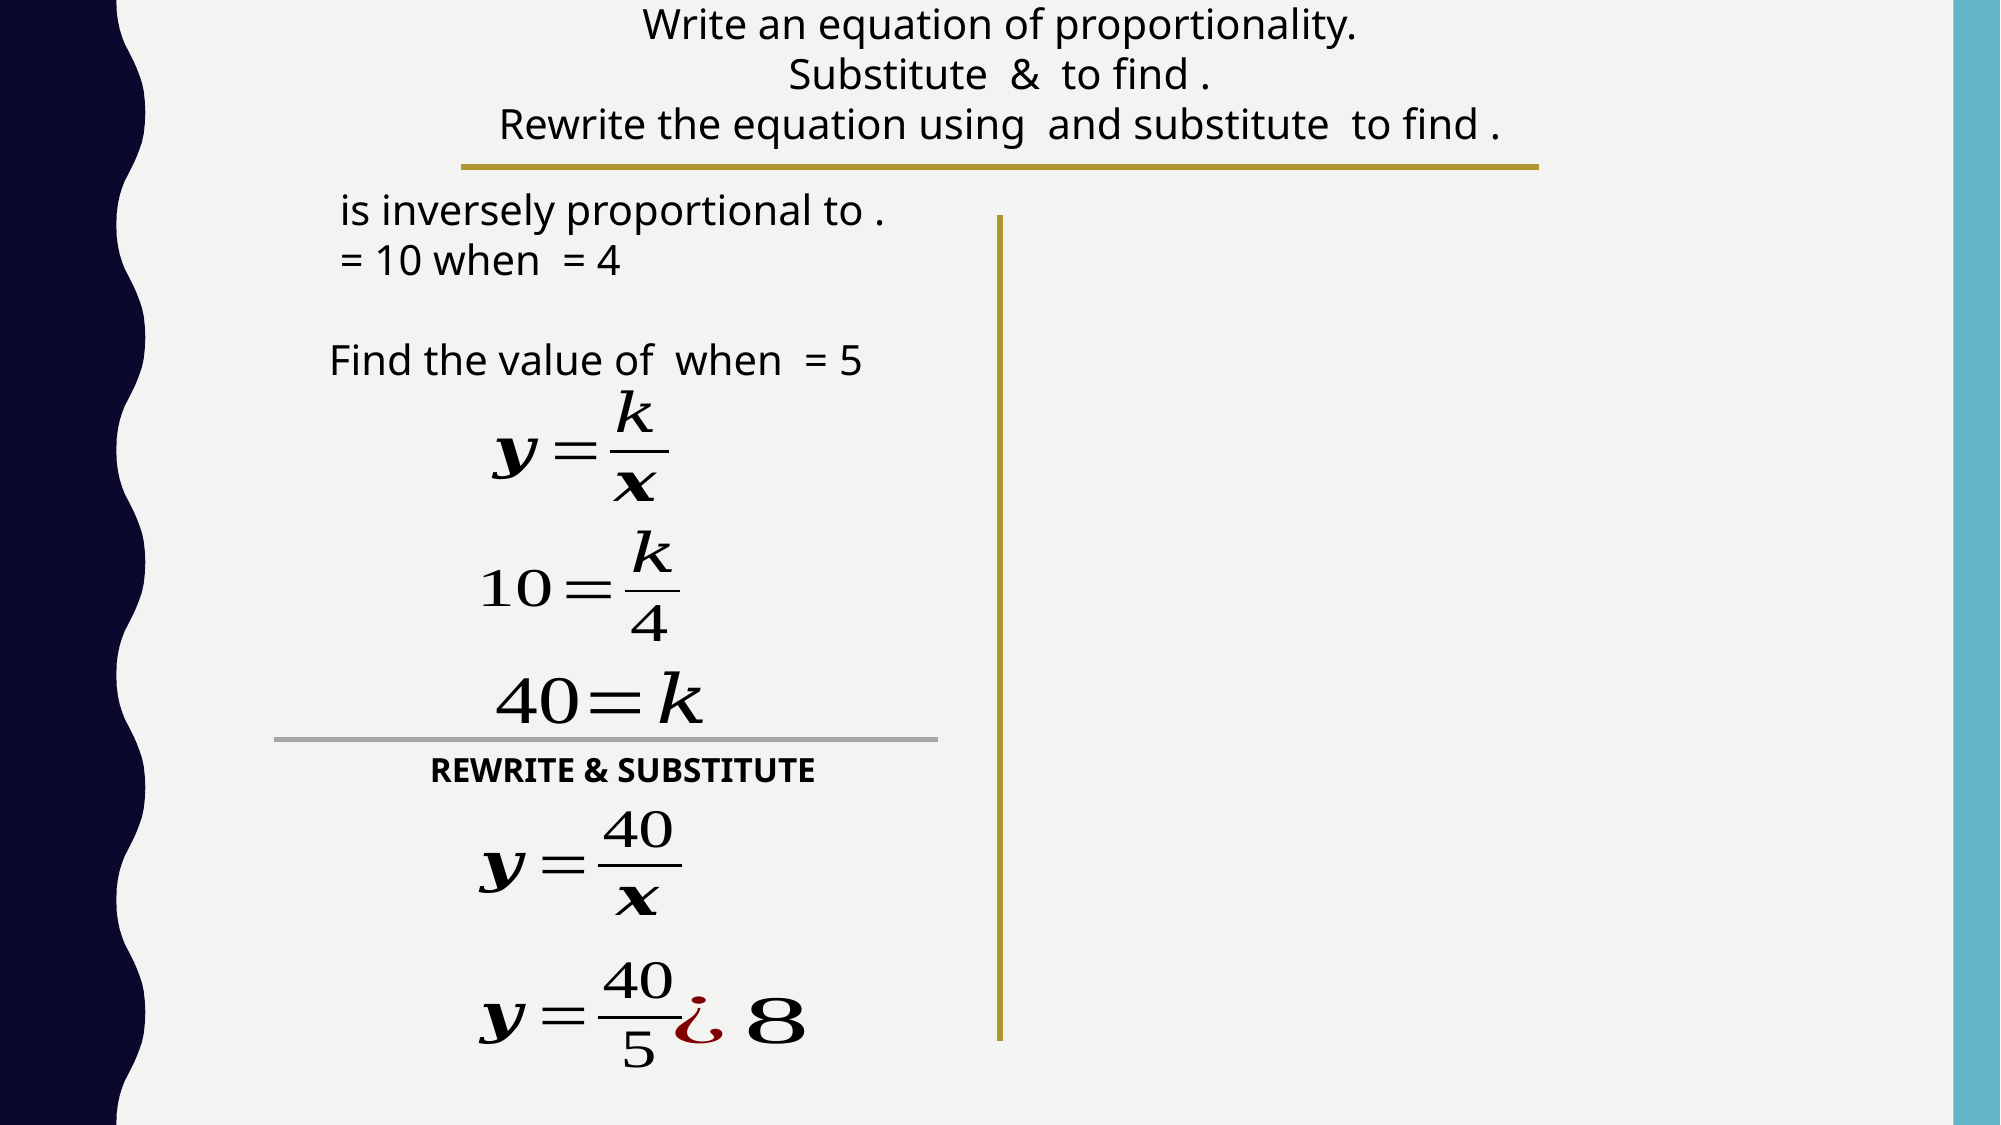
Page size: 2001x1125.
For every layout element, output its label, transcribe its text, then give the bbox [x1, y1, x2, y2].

text_box REWRITE & SUBSTITUTE [415, 741, 832, 797]
